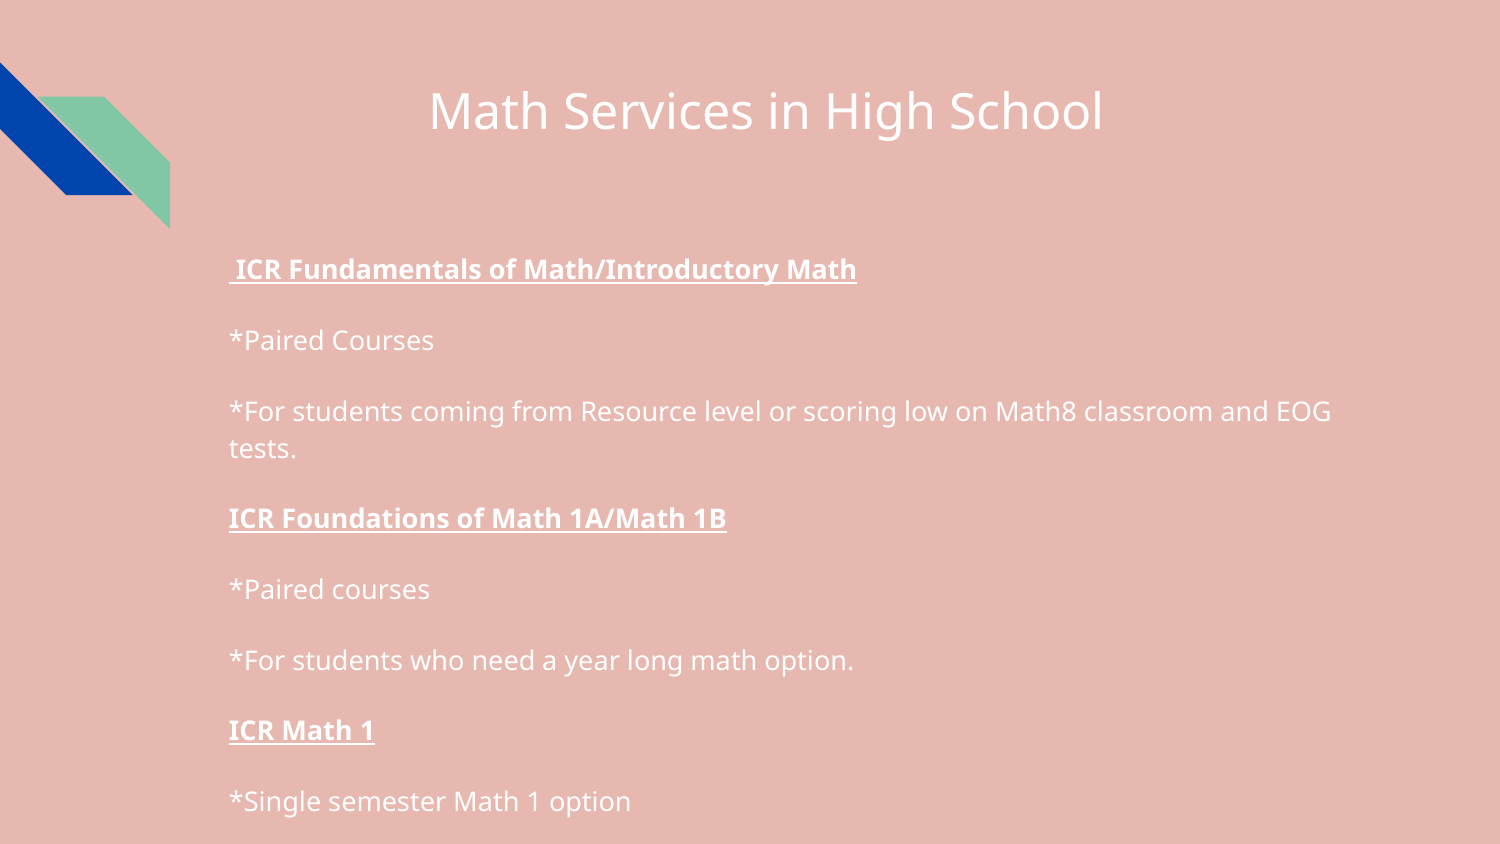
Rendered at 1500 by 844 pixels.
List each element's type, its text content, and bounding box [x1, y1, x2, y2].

title Math Services in High School [212, 64, 1368, 215]
list ICR Fundamentals of Math/Introductory Math *Paired Courses *For students coming from Resource level or scoring low on Math8 classroom and EOG tests. ICR Foundations of Math 1A/Math 1B *Paired courses *For students who need a year long math option. ICR Math 1 *Single semester Math 1 option [213, 166, 1368, 844]
